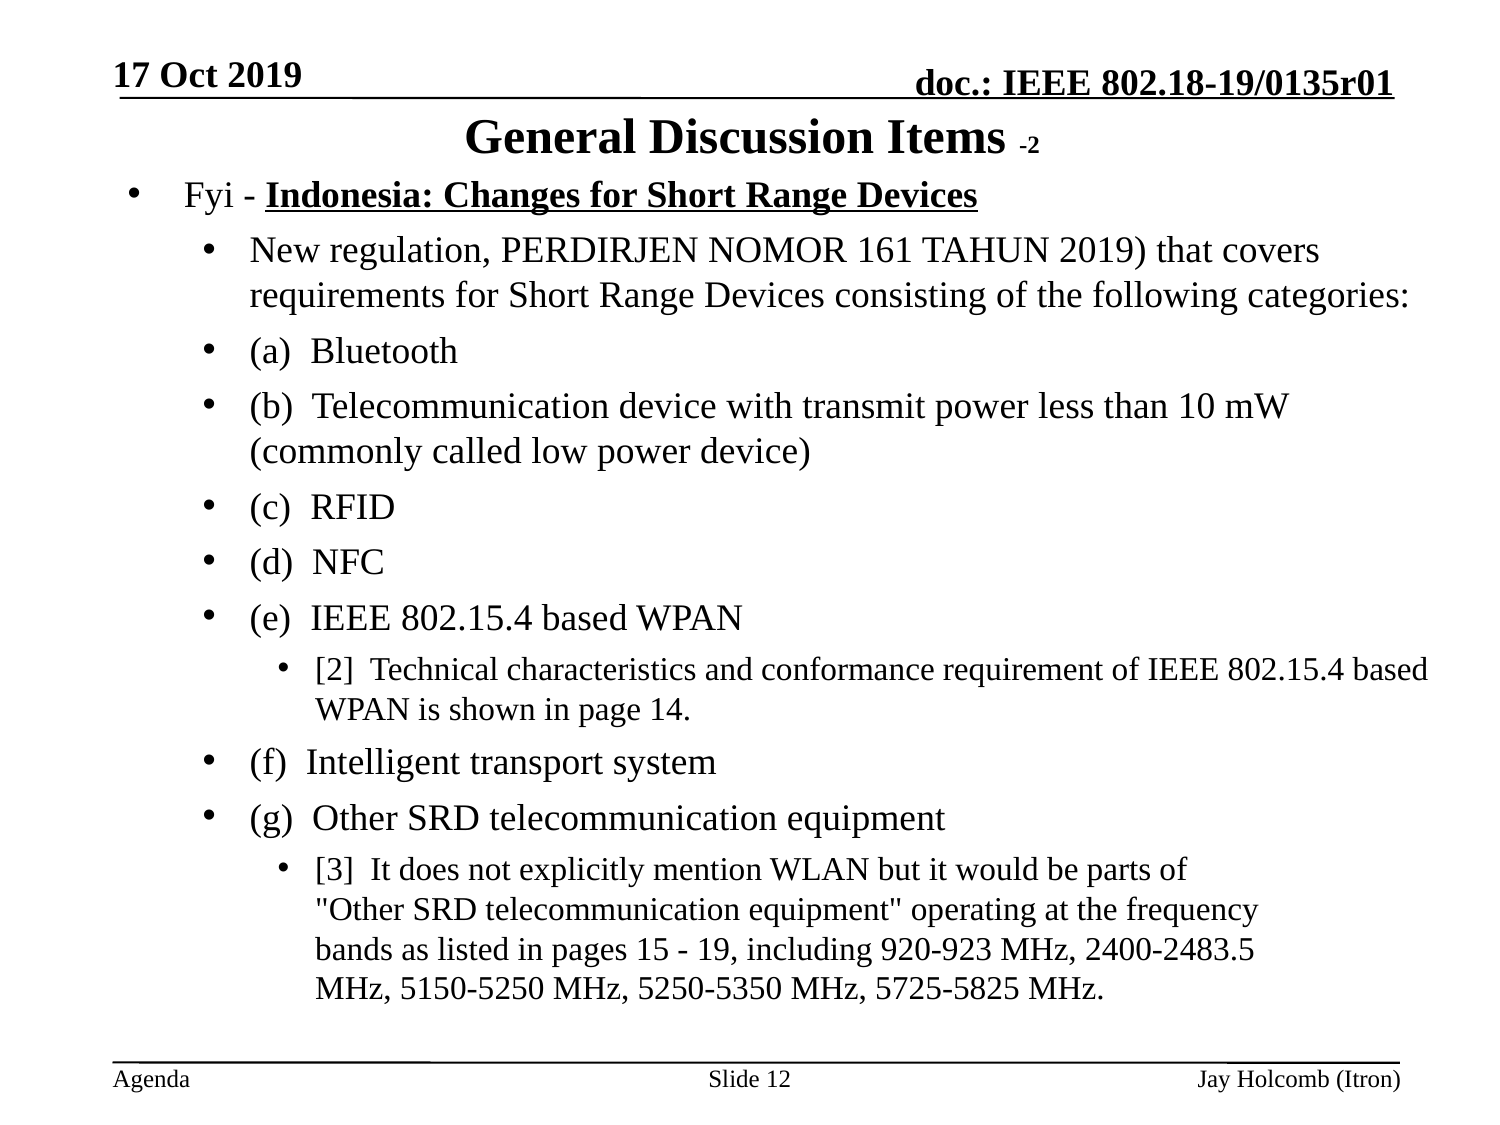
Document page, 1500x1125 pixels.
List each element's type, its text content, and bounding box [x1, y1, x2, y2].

footer Jay Holcomb (Itron) [878, 1061, 1402, 1093]
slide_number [112, 49, 488, 95]
title General Discussion Items -2 [114, 103, 1390, 162]
slide_number Slide 12 [699, 1061, 800, 1123]
list Fyi - Indonesia: Changes for Short Range Devices New regulation, PERDIRJEN NOMOR 161 TAHUN 2019) that covers requirements for Short Range Devices consisting of the following categories: (a) Bluetooth (b) Telecommunication device with transmit power less than 10 mW (commonly called low power device) (c) RFID (d) NFC (e) IEEE 802.15.4 based WPAN [2] Technical characteristics and conformance requirement of IEEE 802.15.4 based WPAN is shown in page 14. (f) Intelligent transport system (g) Other SRD telecommunication equipment [3] It does not explicitly mention WLAN but it would be parts of "Other SRD telecommunication equipment" operating at the frequency bands as listed in pages 15 - 19, including 920-923 MHz, 2400-2483.5 MHz, 5150-5250 MHz, 5250-5350 MHz, 5725-5825 MHz. [112, 162, 1474, 1063]
